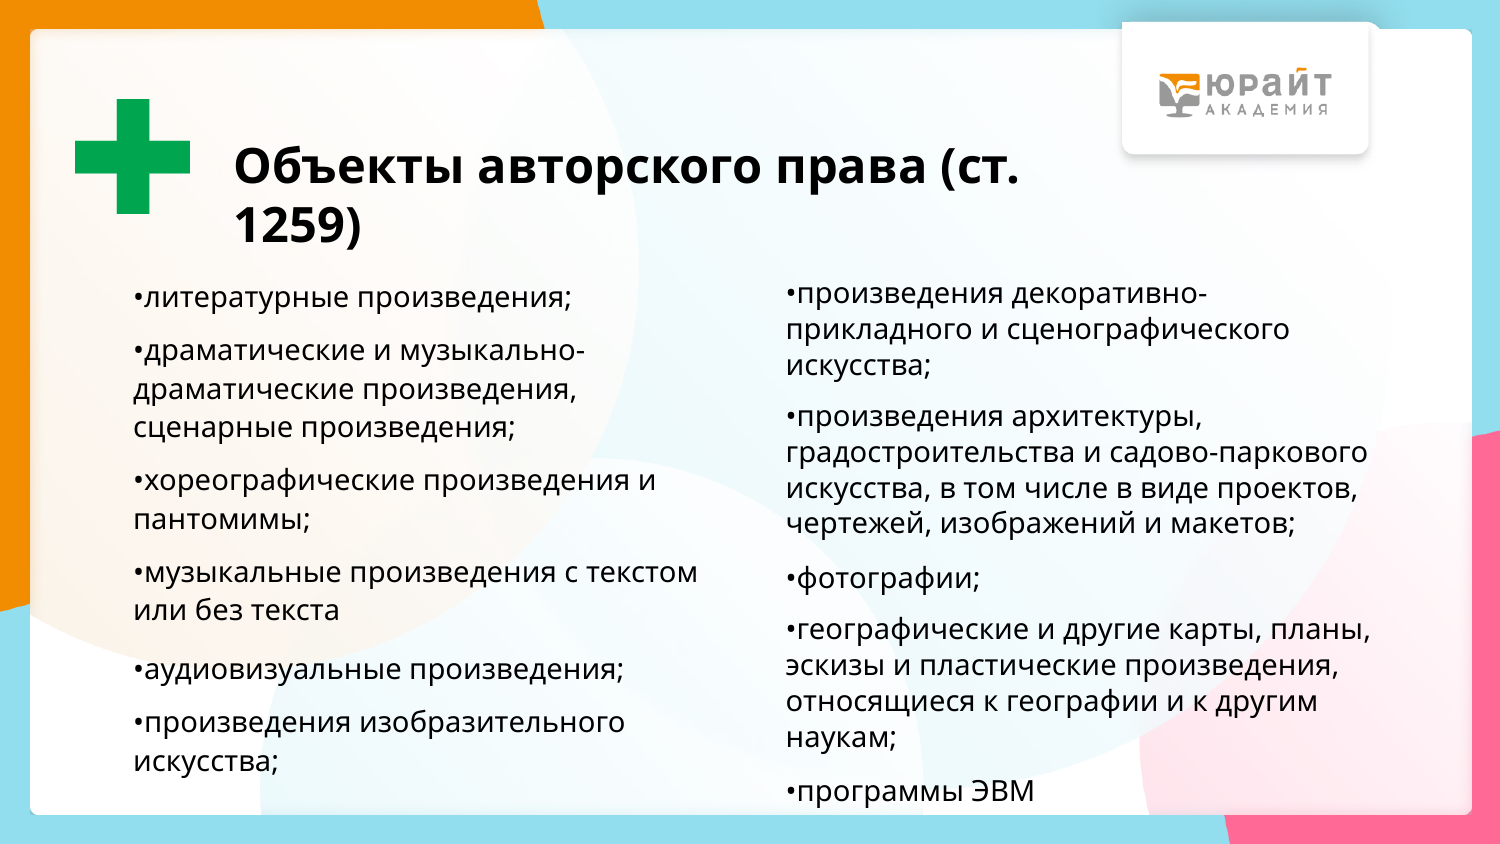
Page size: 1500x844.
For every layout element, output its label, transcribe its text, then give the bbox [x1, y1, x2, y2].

picture [0, 0, 1500, 844]
title Объекты авторского права (ст. 1259) [218, 119, 1176, 214]
text_box •произведения декоративно-прикладного и сценографического искусства; •произведения архитектуры, градостроительства и садово-паркового искусства, в том числе в виде проектов, чертежей, изображений и макетов; •фотографии; •географические и другие карты, планы, эскизы и пластические произведения, относящиеся к географии и к другим наукам; •программы ЭВМ [770, 258, 1401, 844]
text_box •литературные произведения; •драматические и музыкально- драматические произведения, сценарные произведения; •хореографические произведения и пантомимы; •музыкальные произведения с текстом или без текста •аудиовизуальные произведения; •произведения изобразительного искусства; [118, 258, 748, 792]
